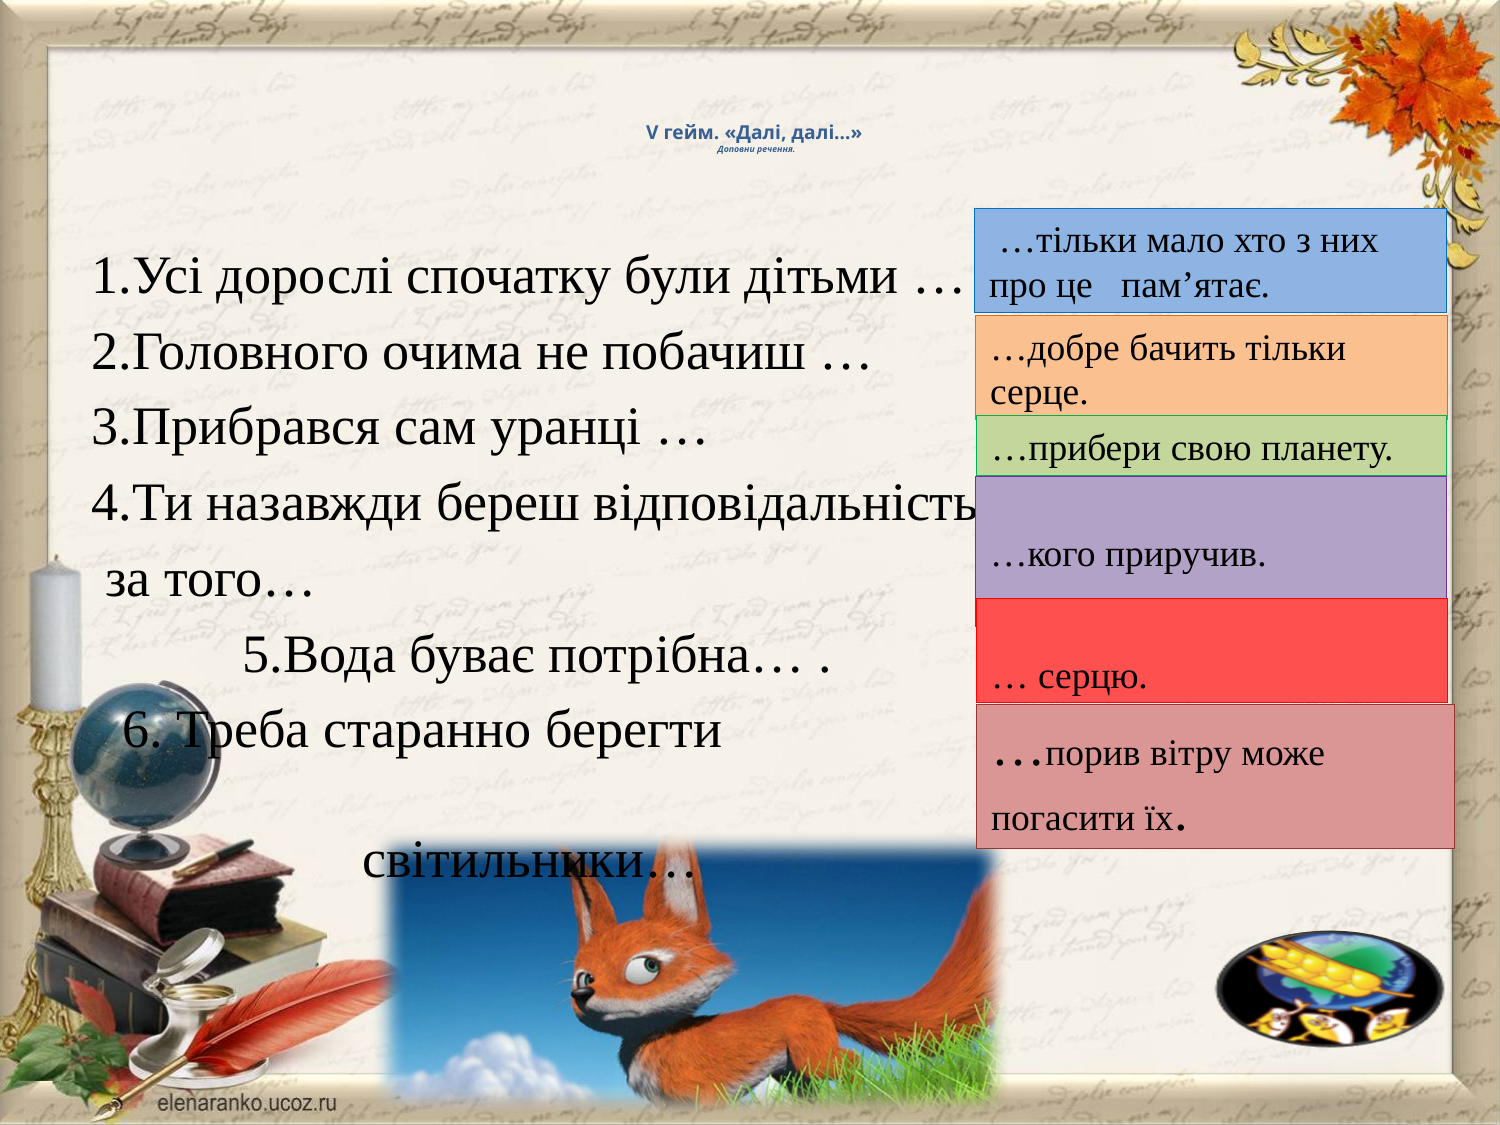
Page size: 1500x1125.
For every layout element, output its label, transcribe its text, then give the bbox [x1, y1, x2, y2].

text_box … серцю. [976, 598, 1448, 703]
text_box …порив вітру може погасити їх. [976, 704, 1455, 849]
text_box …тільки мало хто з них про це пам’ятає. [974, 208, 1447, 313]
list 1.Усі дорослі спочатку були дітьми … 2.Головного очима не побачиш … 3.Прибрався сам уранці … 4.Ти назавжди береш відповідальність за того… 5.Вода буває потрібна… . 6. Треба старанно берегти світильники… [76, 231, 998, 986]
text_box …добре бачить тільки серце. [975, 315, 1448, 420]
title V гейм. «Далі, далі…» Доповни речення. [88, 66, 1425, 209]
text_box …кого приручив. [975, 476, 1447, 627]
picture [0, 0, 1500, 1125]
text_box …прибери свою планету. [976, 415, 1447, 476]
